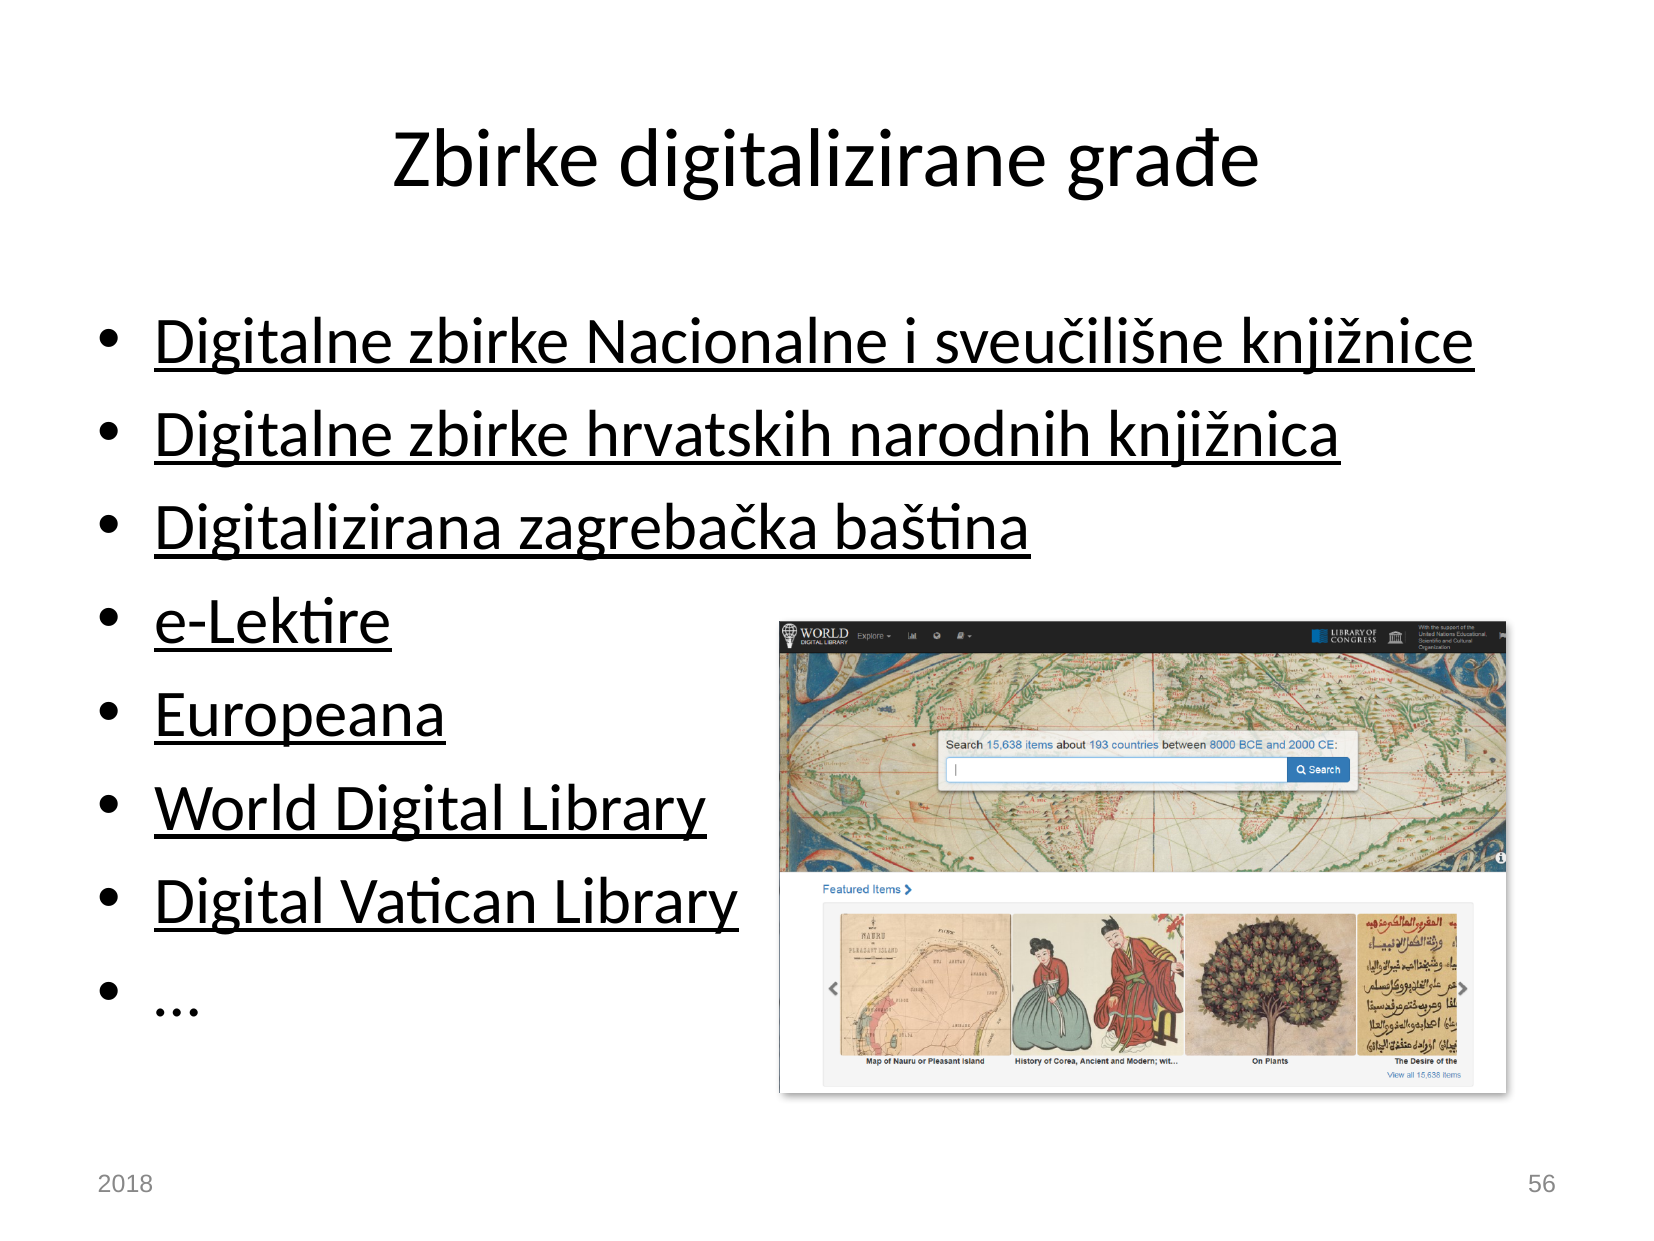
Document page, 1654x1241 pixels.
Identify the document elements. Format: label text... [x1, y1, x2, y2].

picture [779, 620, 1506, 1093]
title Zbirke digitalizirane građe [82, 49, 1572, 257]
slide_number 2018 [82, 1149, 469, 1216]
list Digitalne zbirke Nacionalne i sveučilišne knjižnice Digitalne zbirke hrvatskih narodnih knjižnica Digitalizirana zagrebačka baština e-Lektire Europeana World Digital Library Digital Vatican Library … [82, 289, 1572, 1108]
slide_number ‹#› [1185, 1149, 1572, 1216]
